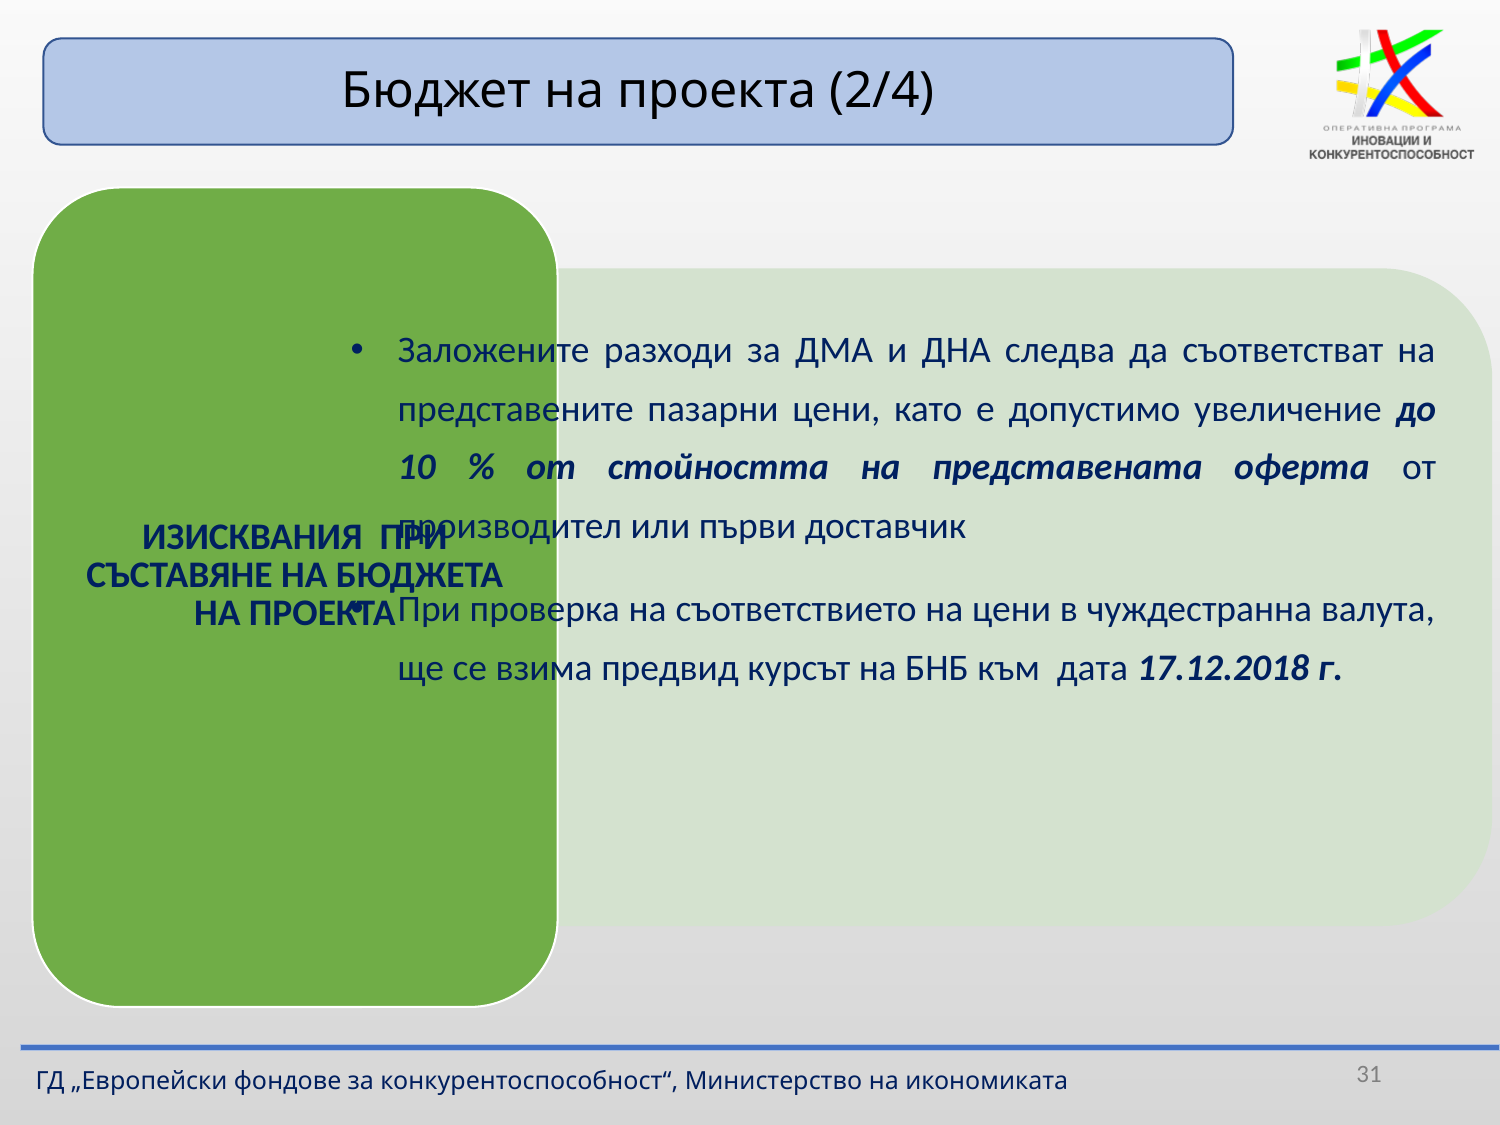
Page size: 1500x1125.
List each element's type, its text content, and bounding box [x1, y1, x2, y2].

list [32, 187, 1492, 1007]
text_box ГД „Европейски фондове за конкурентоспособност“, Министерство на икономиката [20, 1057, 1190, 1103]
picture [1299, 7, 1478, 176]
text_box [20, 1044, 1500, 1052]
slide_number 31 [1059, 1052, 1397, 1103]
text_box Бюджет на проекта (2/4) [42, 37, 1235, 146]
text_box [88, 54, 1299, 161]
